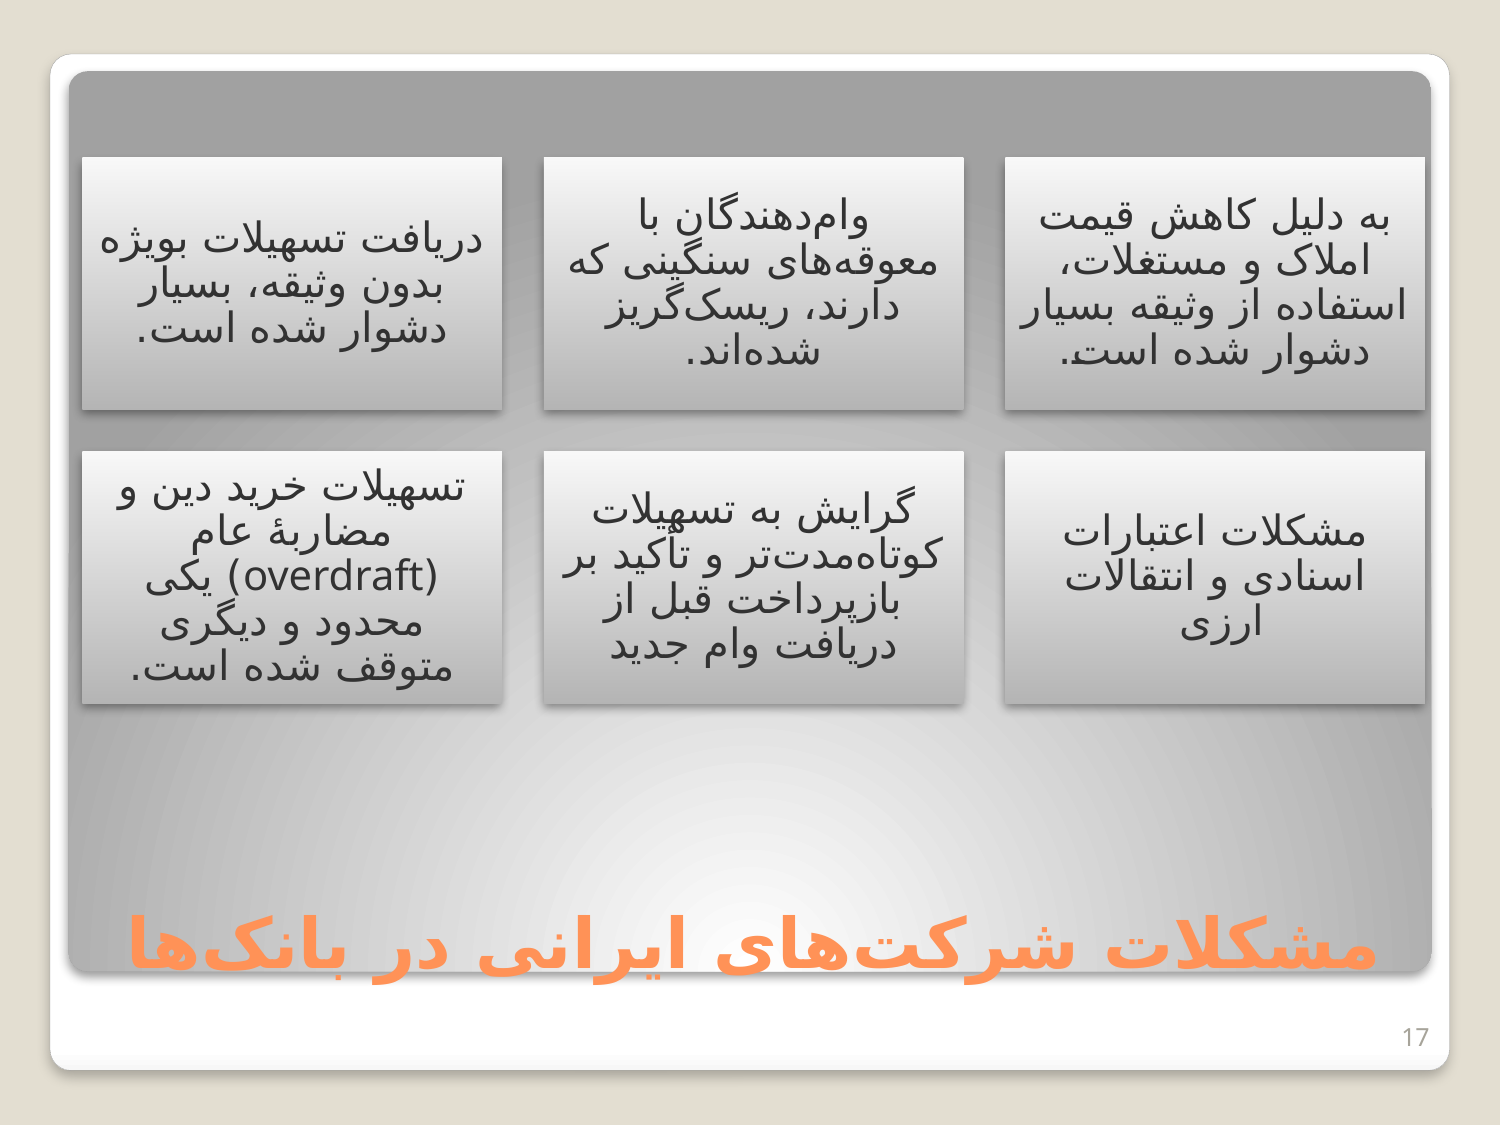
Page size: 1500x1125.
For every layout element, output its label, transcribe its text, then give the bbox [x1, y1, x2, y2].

title مشکلات شرکت‌های ایرانی در بانک‌ها [82, 817, 1425, 990]
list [82, 86, 1426, 775]
slide_number 17 [1369, 1002, 1445, 1063]
